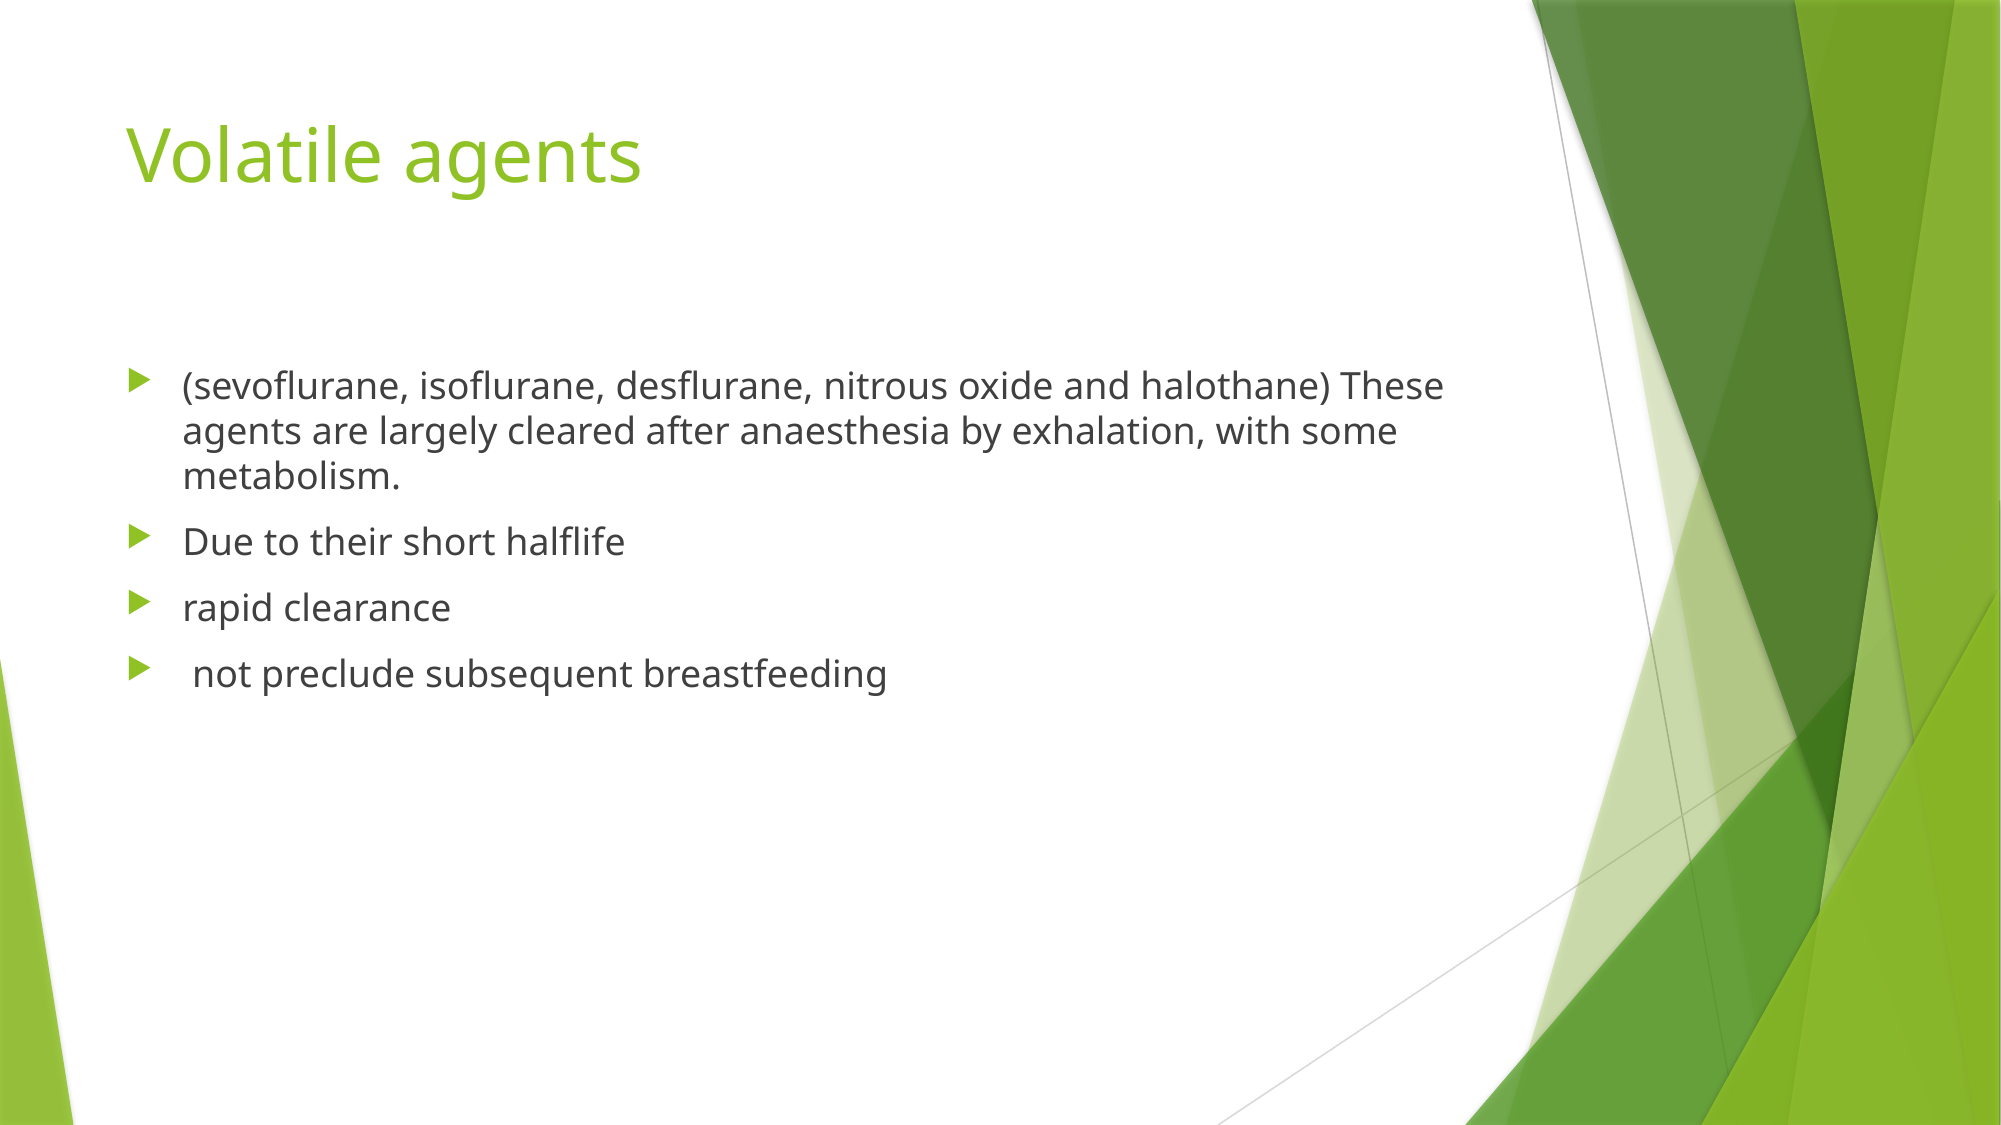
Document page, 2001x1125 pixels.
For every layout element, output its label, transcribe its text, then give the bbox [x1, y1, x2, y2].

title Volatile agents [111, 99, 1522, 317]
list (sevoflurane, isoflurane, desflurane, nitrous oxide and halothane) These agents are largely cleared after anaesthesia by exhalation, with some metabolism. Due to their short halflife rapid clearance not preclude subsequent breastfeeding [111, 354, 1522, 992]
